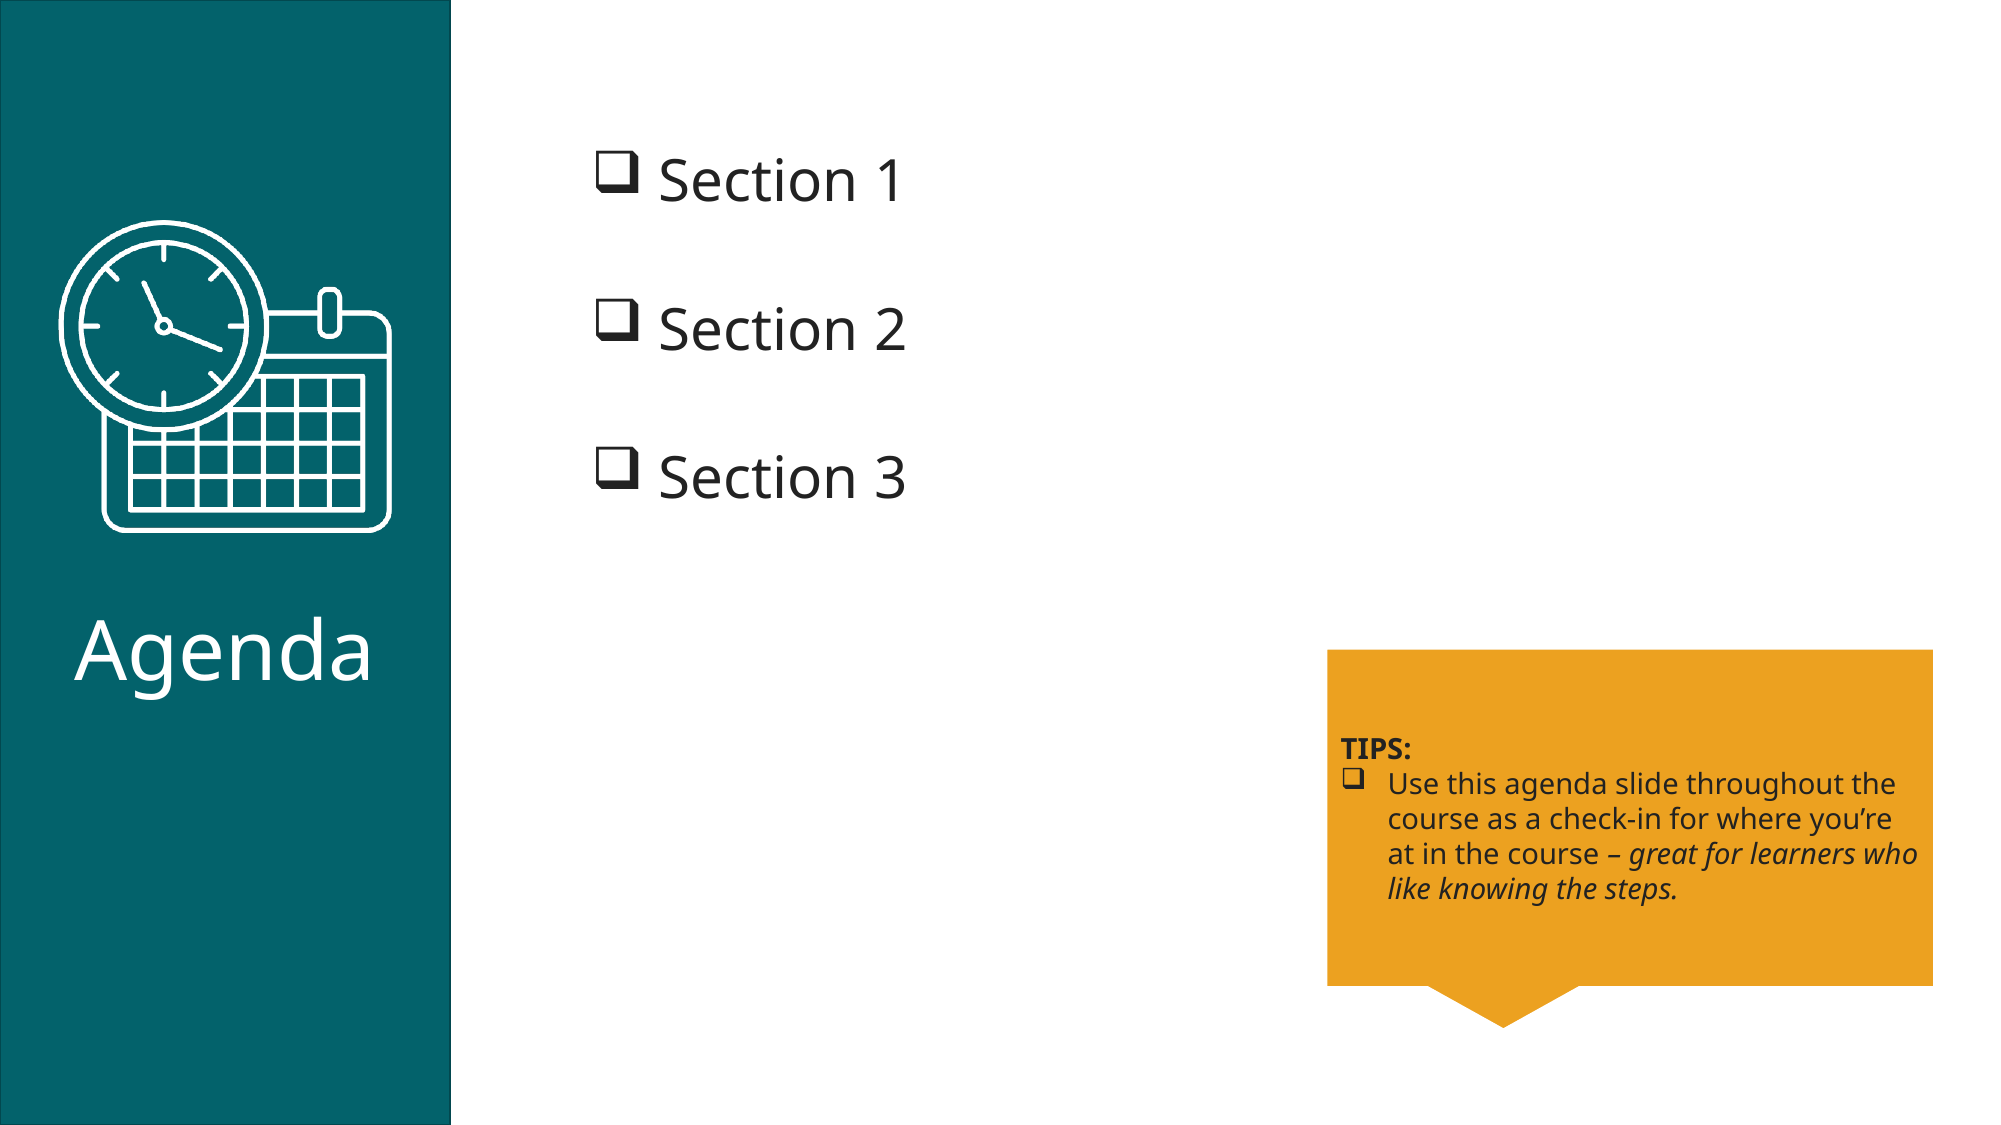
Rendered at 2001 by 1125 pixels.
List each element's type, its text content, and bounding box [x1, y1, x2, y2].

picture [38, 189, 412, 563]
text_box Section 1 Section 2 Section 3 [576, 144, 1847, 858]
text_box Agenda [26, 590, 423, 705]
text_box TIPS: Use this agenda slide throughout the course as a check-in for where you’re at in the course – great for learners who like knowing the steps. [1324, 646, 1937, 1032]
text_box [0, 0, 451, 1125]
